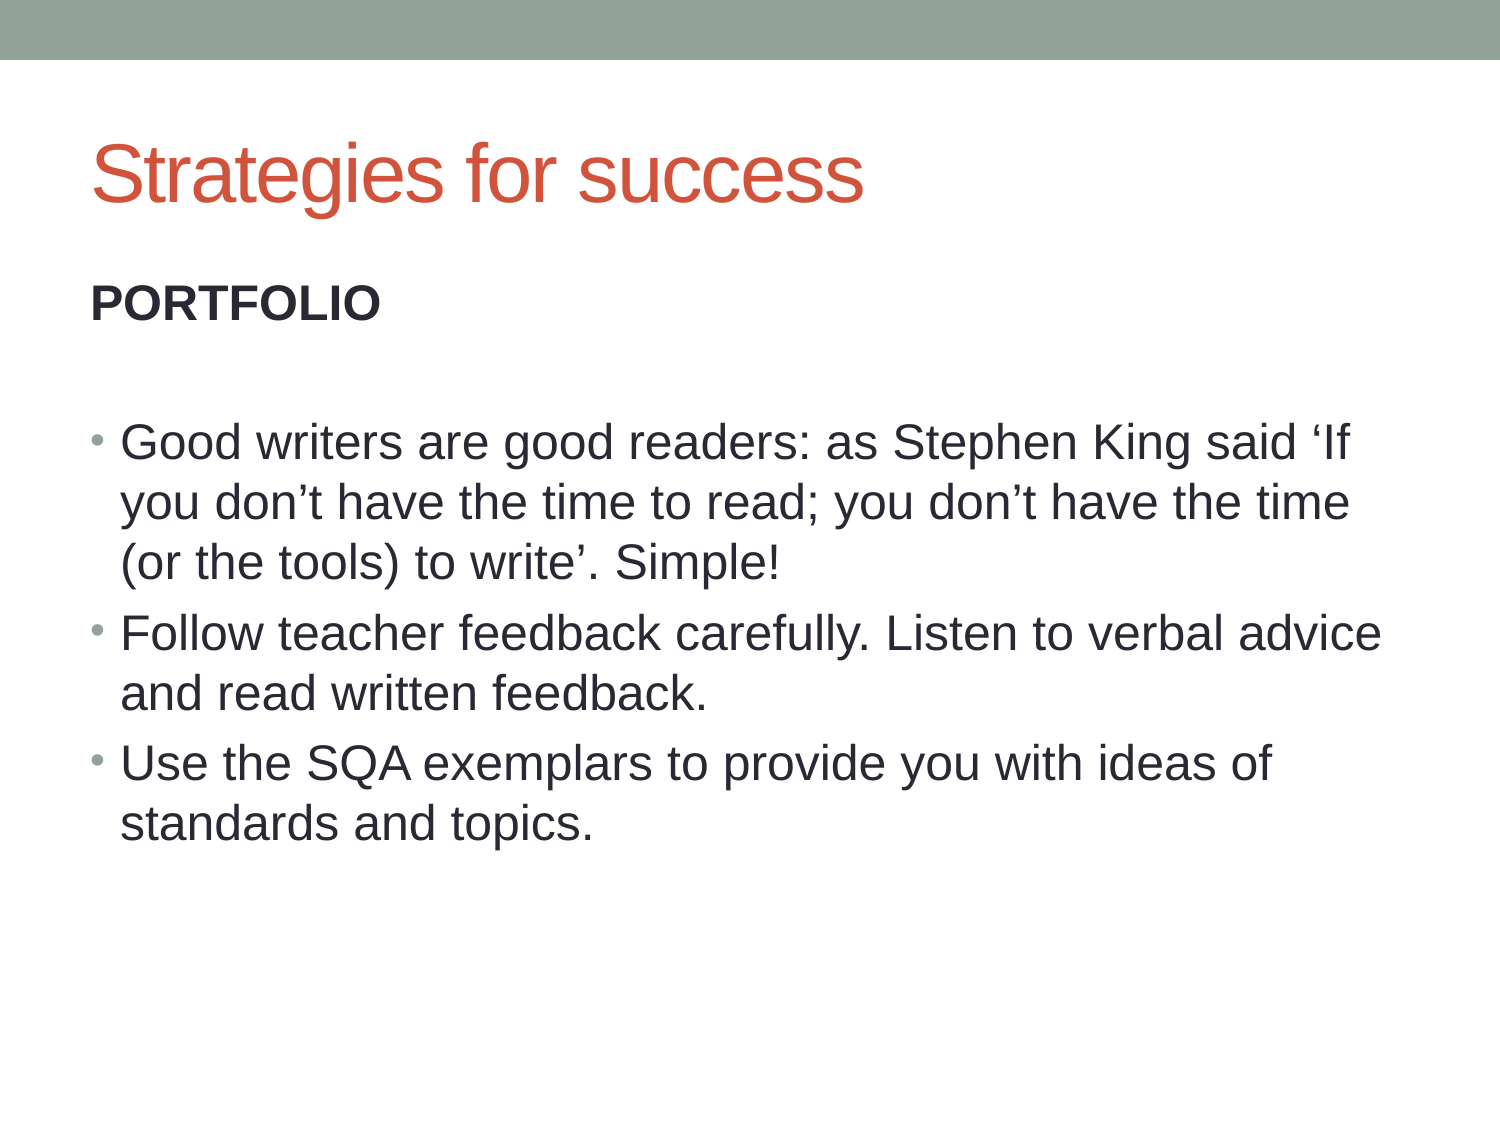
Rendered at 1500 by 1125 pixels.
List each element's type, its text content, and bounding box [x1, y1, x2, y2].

list PORTFOLIO Good writers are good readers: as Stephen King said ‘If you don’t have the time to read; you don’t have the time (or the tools) to write’. Simple! Follow teacher feedback carefully. Listen to verbal advice and read written feedback. Use the SQA exemplars to provide you with ideas of standards and topics. [75, 262, 1425, 1063]
title Strategies for success [75, 87, 1425, 250]
